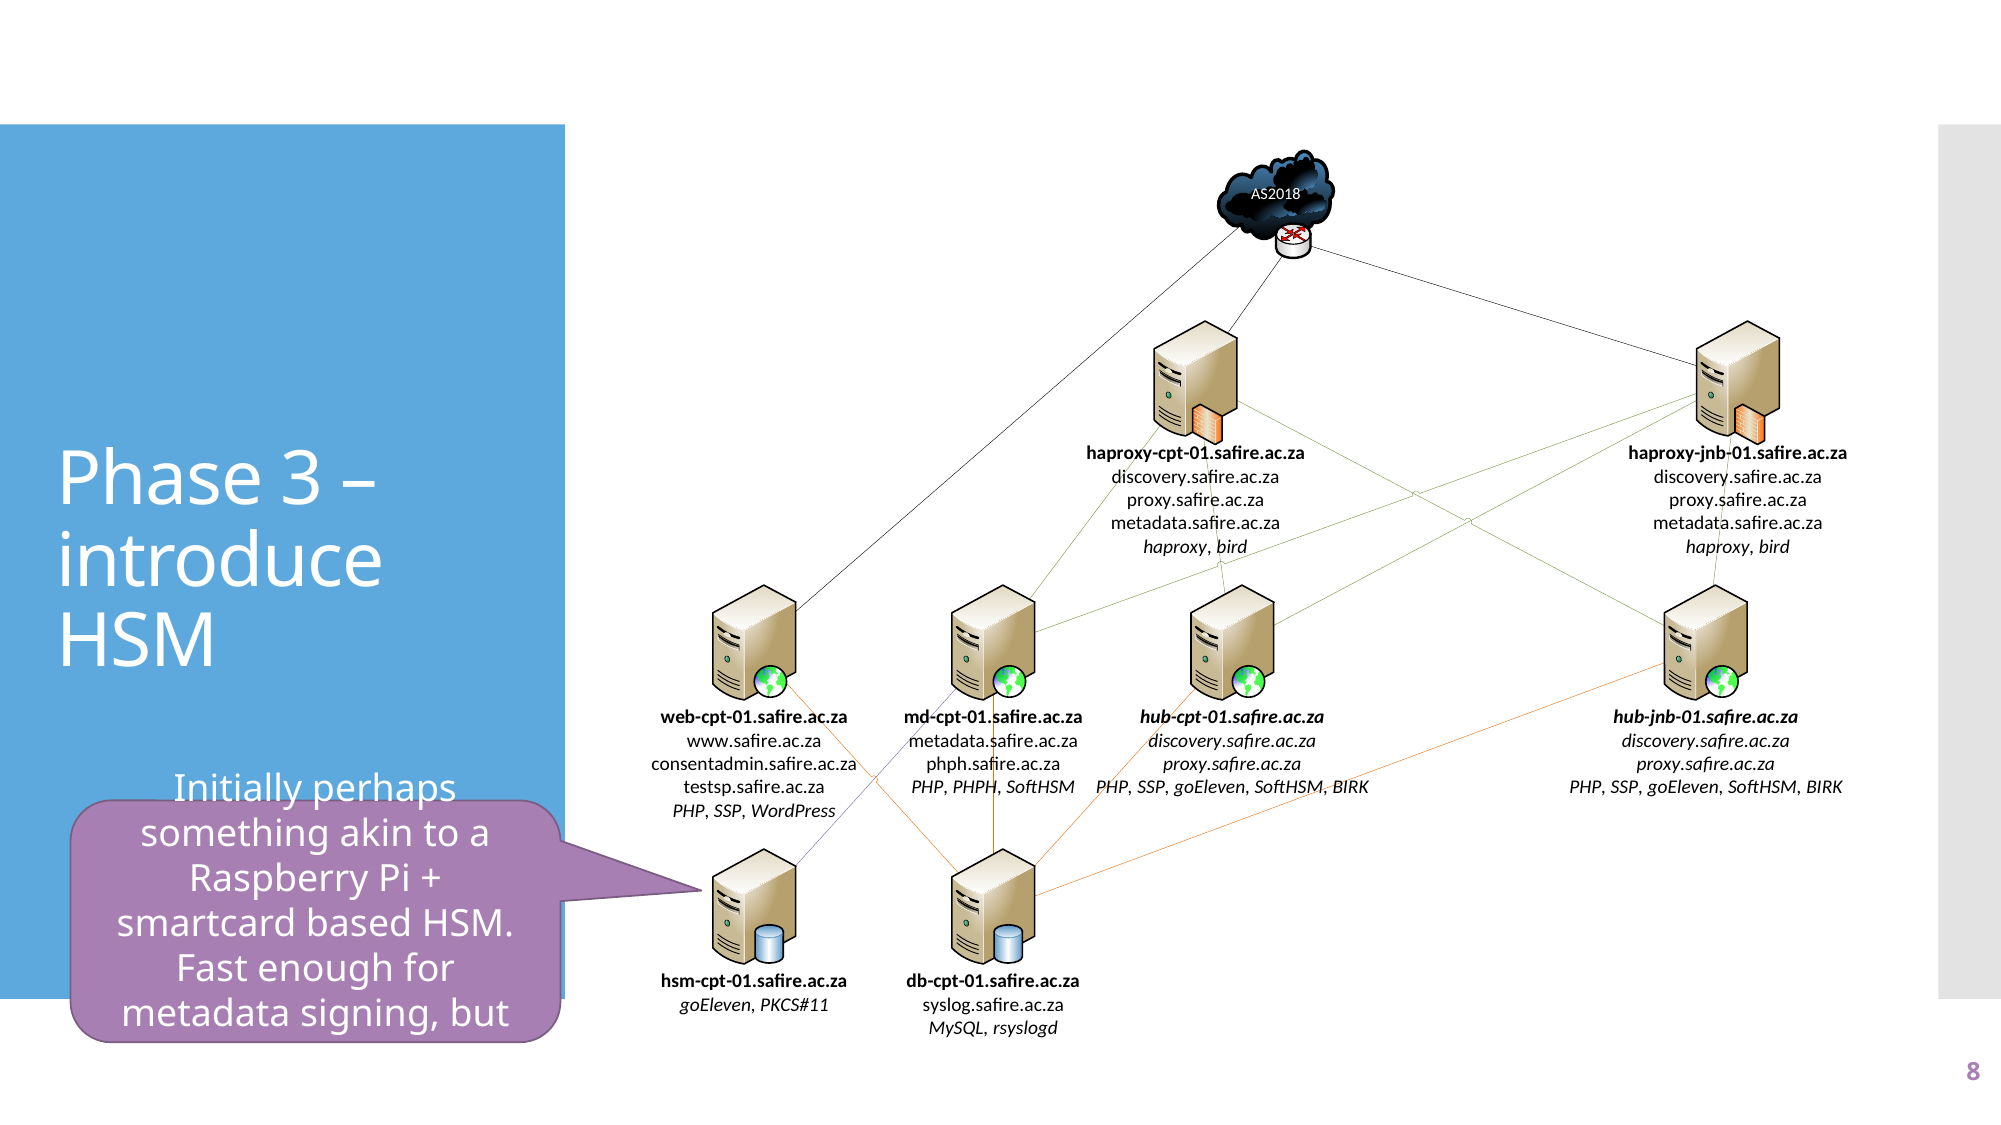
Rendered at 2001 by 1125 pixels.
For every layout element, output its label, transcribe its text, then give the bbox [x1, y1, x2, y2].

slide_number 8 [1744, 1042, 1996, 1103]
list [649, 147, 1850, 1043]
text_box Initially perhaps something akin to a Raspberry Pi + smartcard based HSM. Fast enough for metadata signing, but not SAML [69, 799, 649, 1044]
title Phase 3 – introduce HSM [41, 184, 525, 940]
